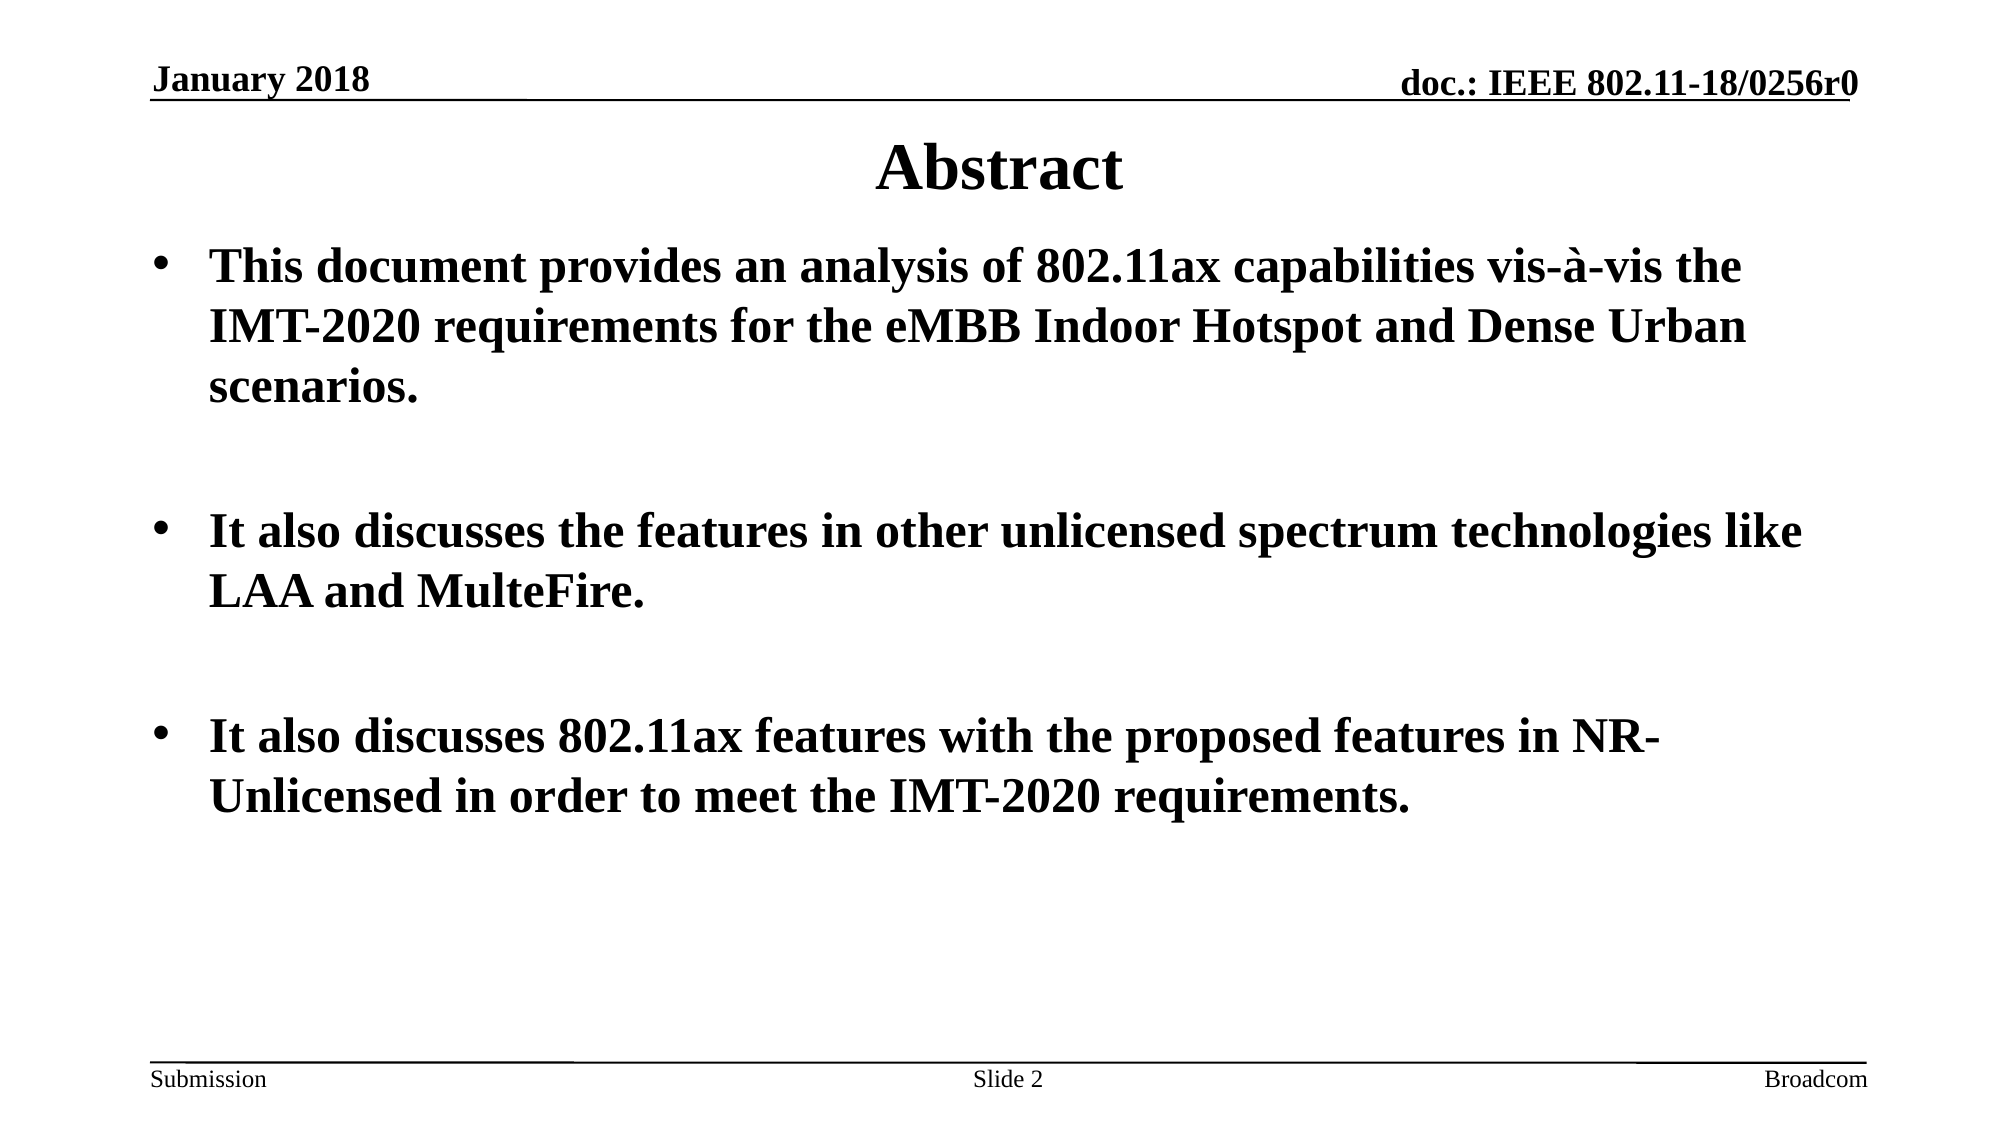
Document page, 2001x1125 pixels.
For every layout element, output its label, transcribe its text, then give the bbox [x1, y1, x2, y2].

footer Broadcom [1171, 1061, 1869, 1093]
list This document provides an analysis of 802.11ax capabilities vis-à-vis the IMT-2020 requirements for the eMBB Indoor Hotspot and Dense Urban scenarios. It also discusses the features in other unlicensed spectrum technologies like LAA and MulteFire. It also discusses 802.11ax features with the proposed features in NR-Unlicensed in order to meet the IMT-2020 requirements. [137, 224, 1838, 900]
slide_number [152, 54, 563, 100]
slide_number Slide 2 [950, 1061, 1067, 1123]
title Abstract [149, 112, 1850, 213]
